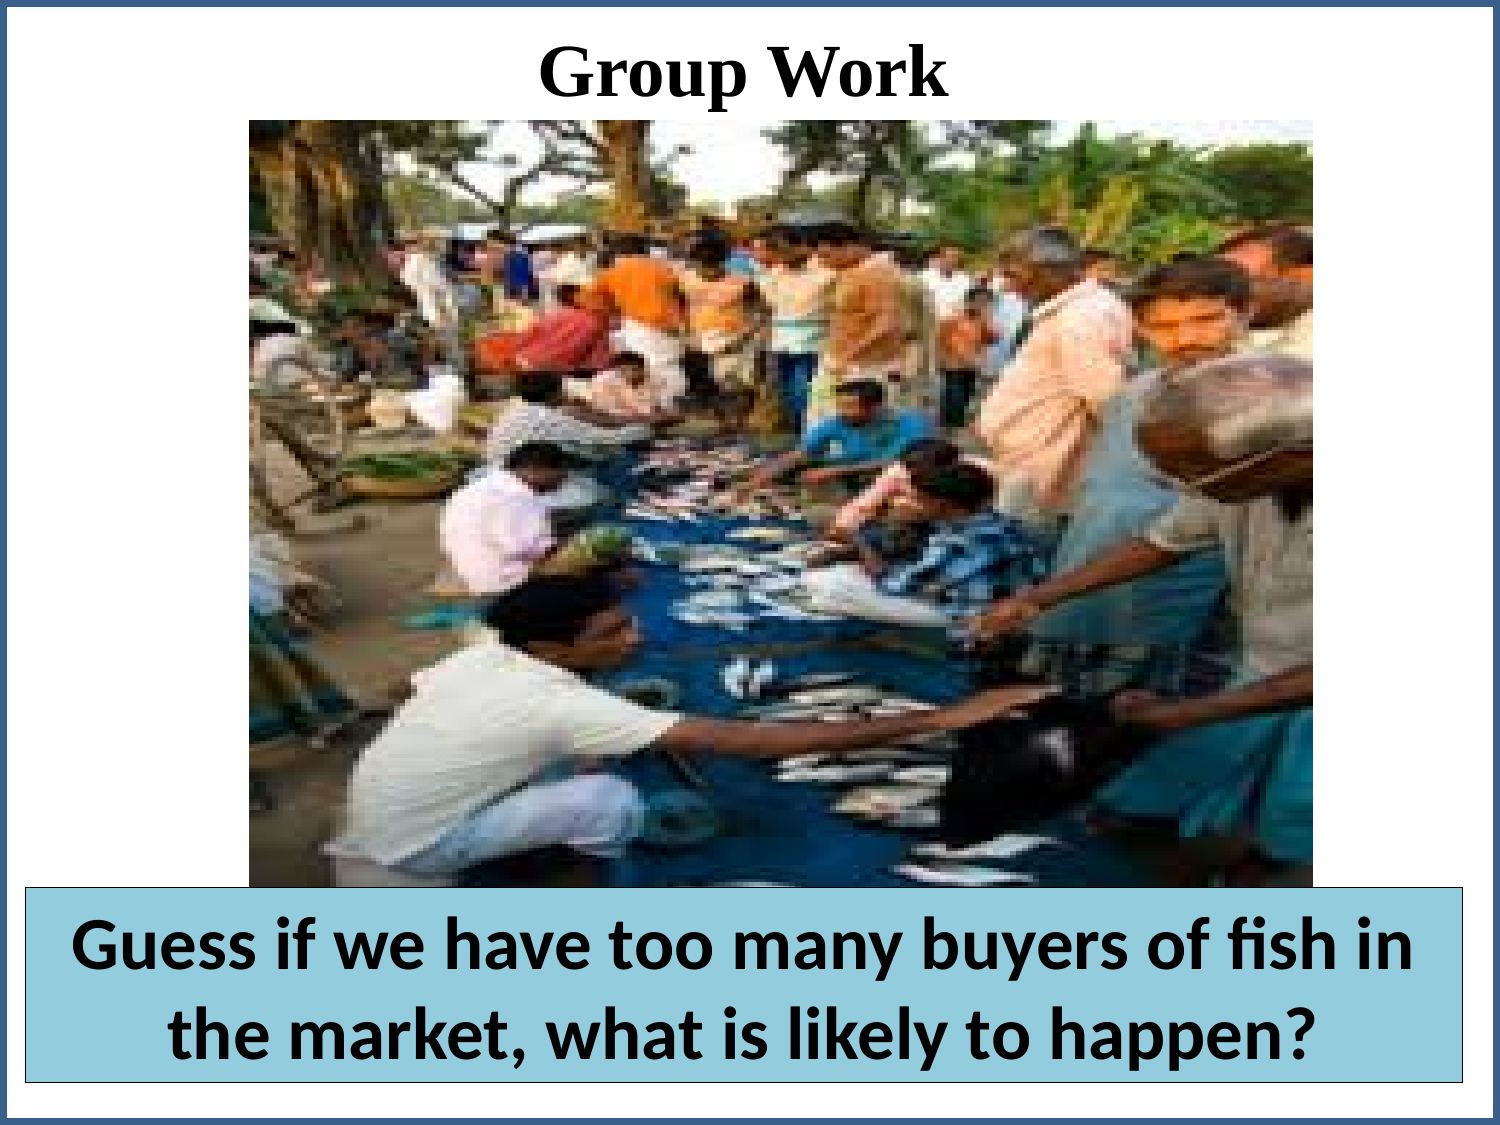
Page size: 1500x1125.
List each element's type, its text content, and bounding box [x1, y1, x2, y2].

text_box [0, 0, 1500, 1125]
picture [249, 119, 1313, 1069]
text_box Guess if we have too many buyers of fish in the market, what is likely to happen? [24, 887, 1463, 1083]
text_box Group Work [24, 13, 1463, 119]
